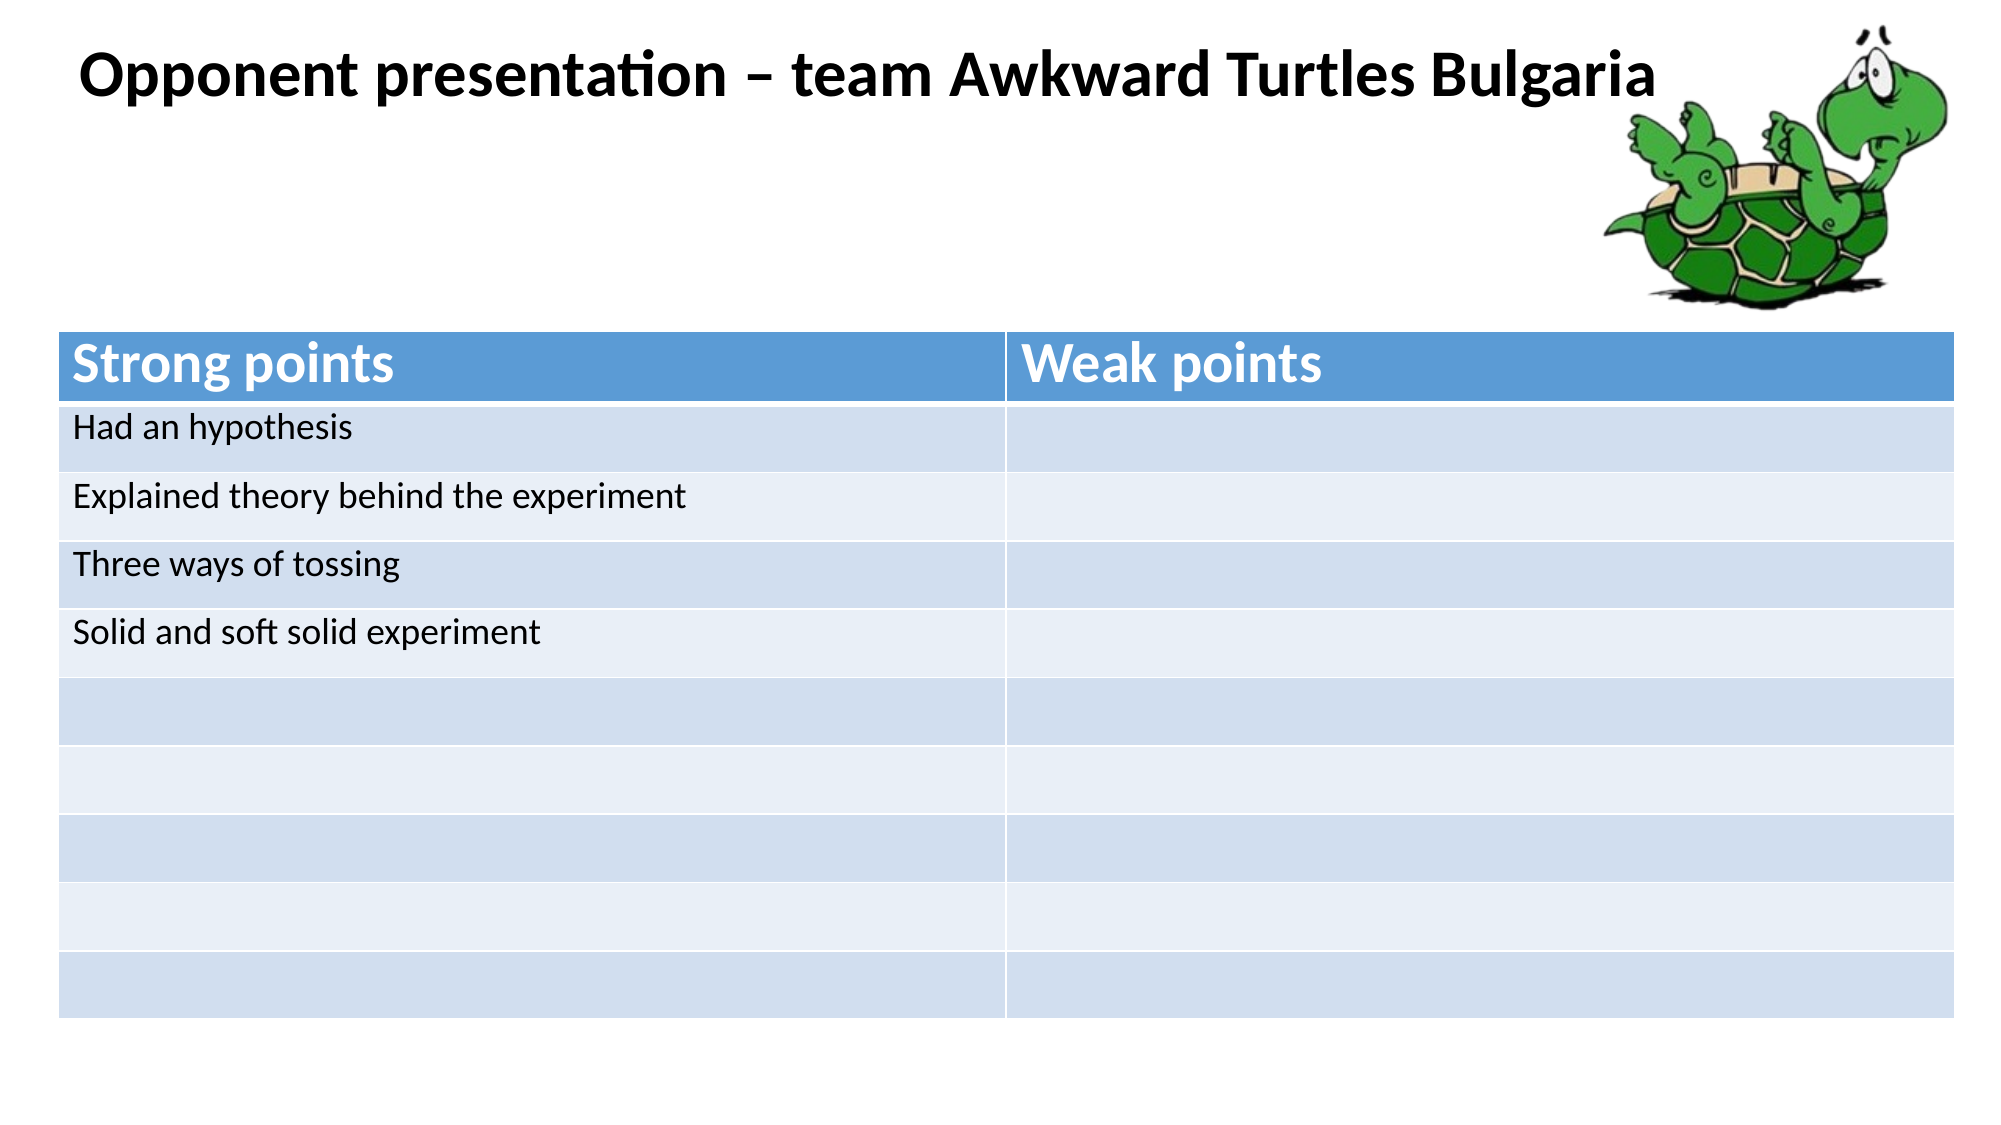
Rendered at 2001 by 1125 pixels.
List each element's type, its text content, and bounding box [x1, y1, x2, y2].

table_cell [1007, 610, 1954, 677]
table_cell [59, 883, 1005, 950]
table_cell [59, 952, 1005, 1018]
table_cell Three ways of tossing [59, 542, 1005, 608]
table_cell [1007, 473, 1954, 540]
table_cell Explained theory behind the experiment [59, 473, 1005, 540]
table_cell [1007, 747, 1954, 813]
table_cell [59, 747, 1005, 813]
table_header Strong points [59, 332, 1005, 401]
text_box Opponent presentation – team Awkward Turtles Bulgaria [64, 22, 1598, 117]
table_cell [59, 678, 1005, 745]
table_cell [1007, 952, 1954, 1018]
table_cell [59, 815, 1005, 882]
table_cell Solid and soft solid experiment [59, 610, 1005, 677]
table_cell [1007, 678, 1954, 745]
picture [1598, 22, 1955, 315]
table_cell [1007, 815, 1954, 882]
table_cell [1007, 407, 1954, 472]
table_cell Had an hypothesis [59, 407, 1005, 472]
table_cell [1007, 542, 1954, 608]
table_cell [1007, 883, 1954, 950]
table_header Weak points [1007, 332, 1954, 401]
